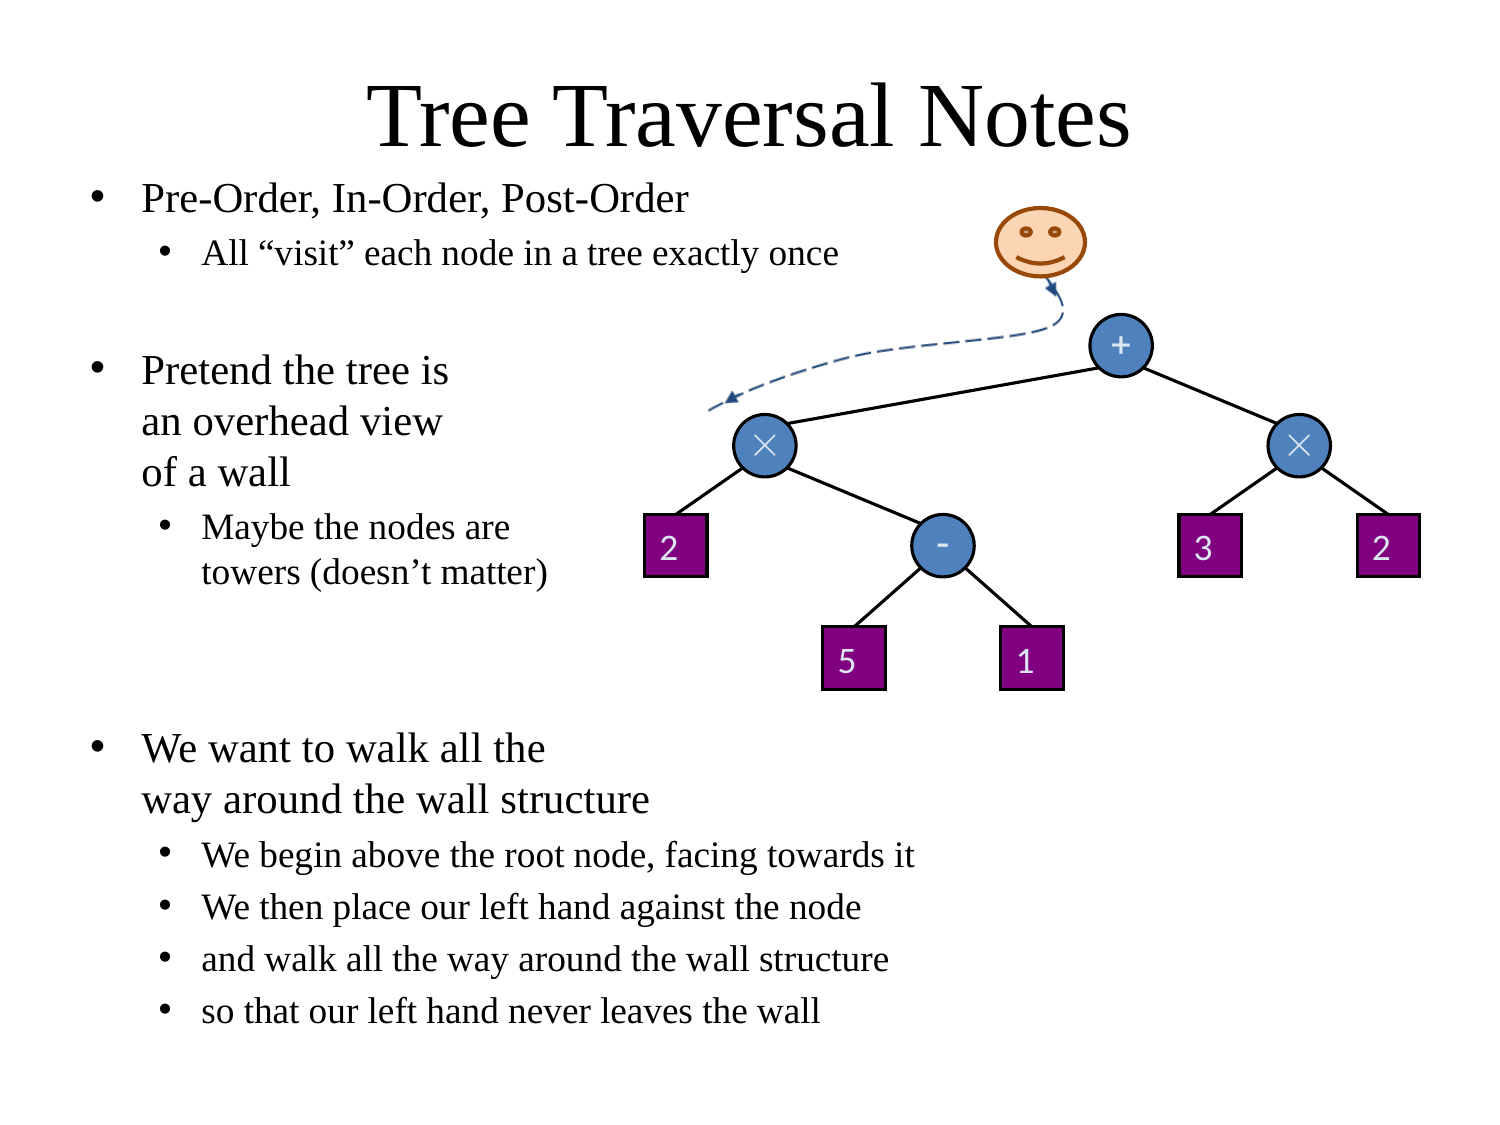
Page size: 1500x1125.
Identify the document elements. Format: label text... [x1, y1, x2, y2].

title Tree Traversal Notes [75, 45, 1425, 175]
list Pre-Order, In-Order, Post-Order All “visit” each node in a tree exactly once Pretend the tree is an overhead view of a wall Maybe the nodes are towers (doesn’t matter) We want to walk all the way around the wall structure We begin above the root node, facing towards it We then place our left hand against the node and walk all the way around the wall structure so that our left hand never leaves the wall [75, 162, 974, 1050]
picture [586, 243, 1447, 749]
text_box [644, 314, 1420, 690]
text_box [993, 205, 1088, 241]
